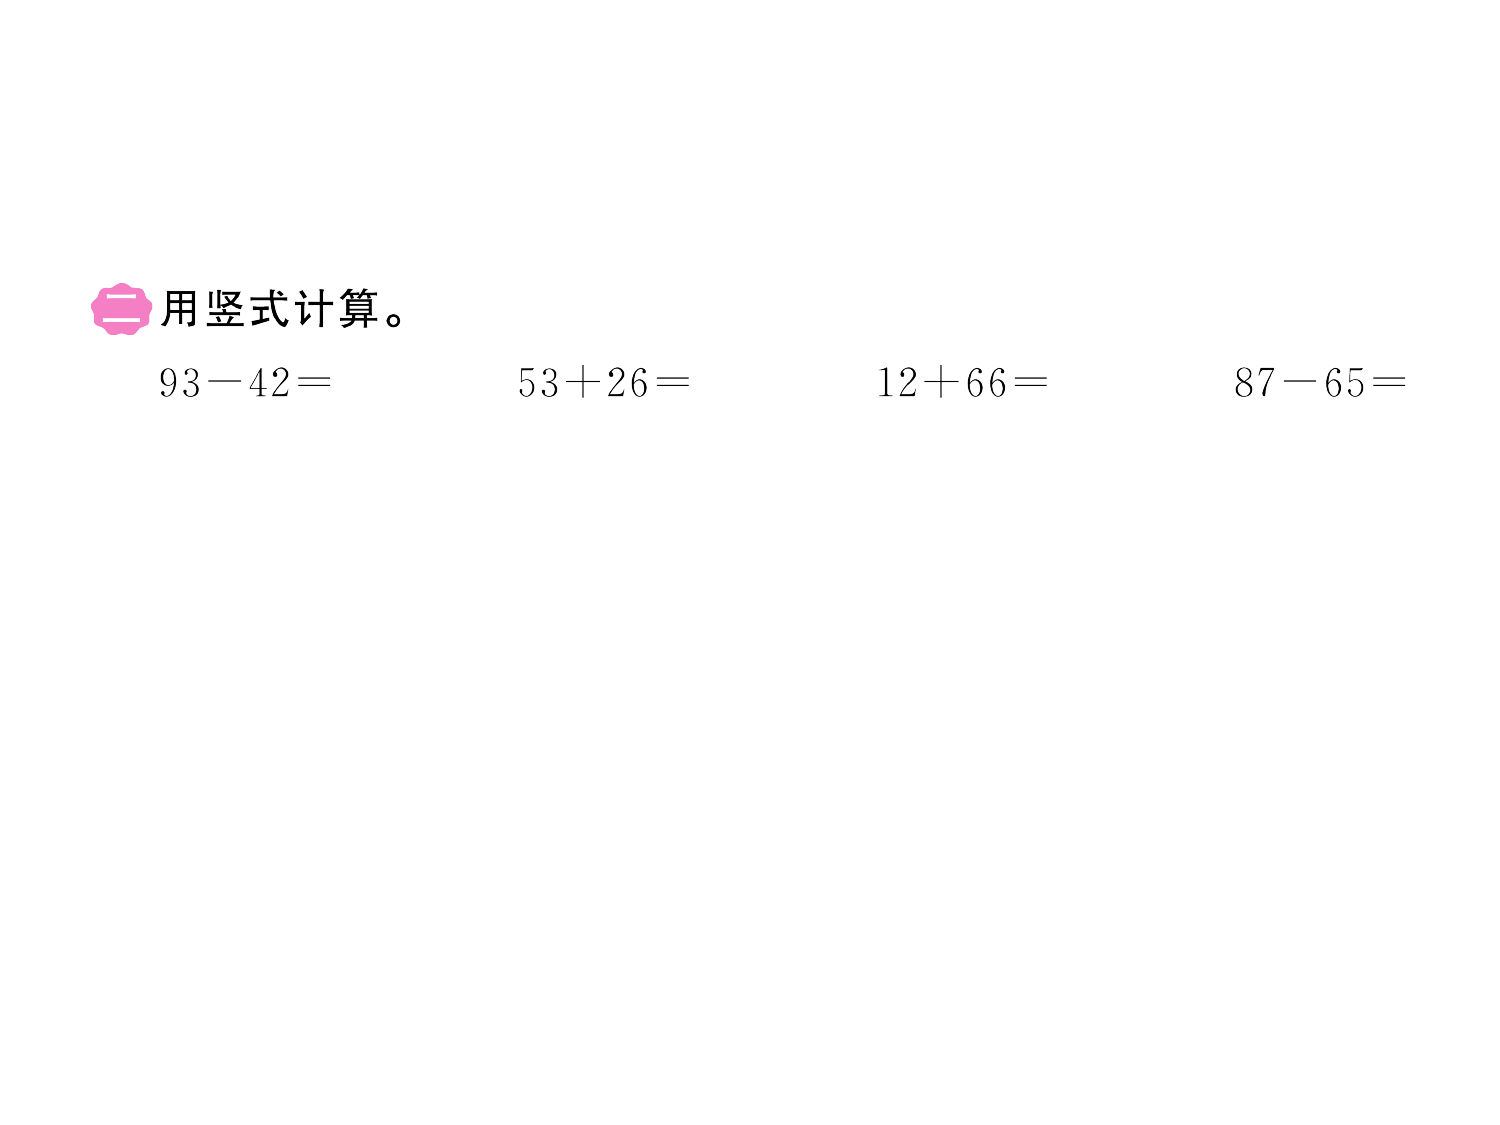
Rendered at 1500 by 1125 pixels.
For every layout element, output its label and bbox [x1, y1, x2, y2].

picture [88, 278, 1483, 647]
